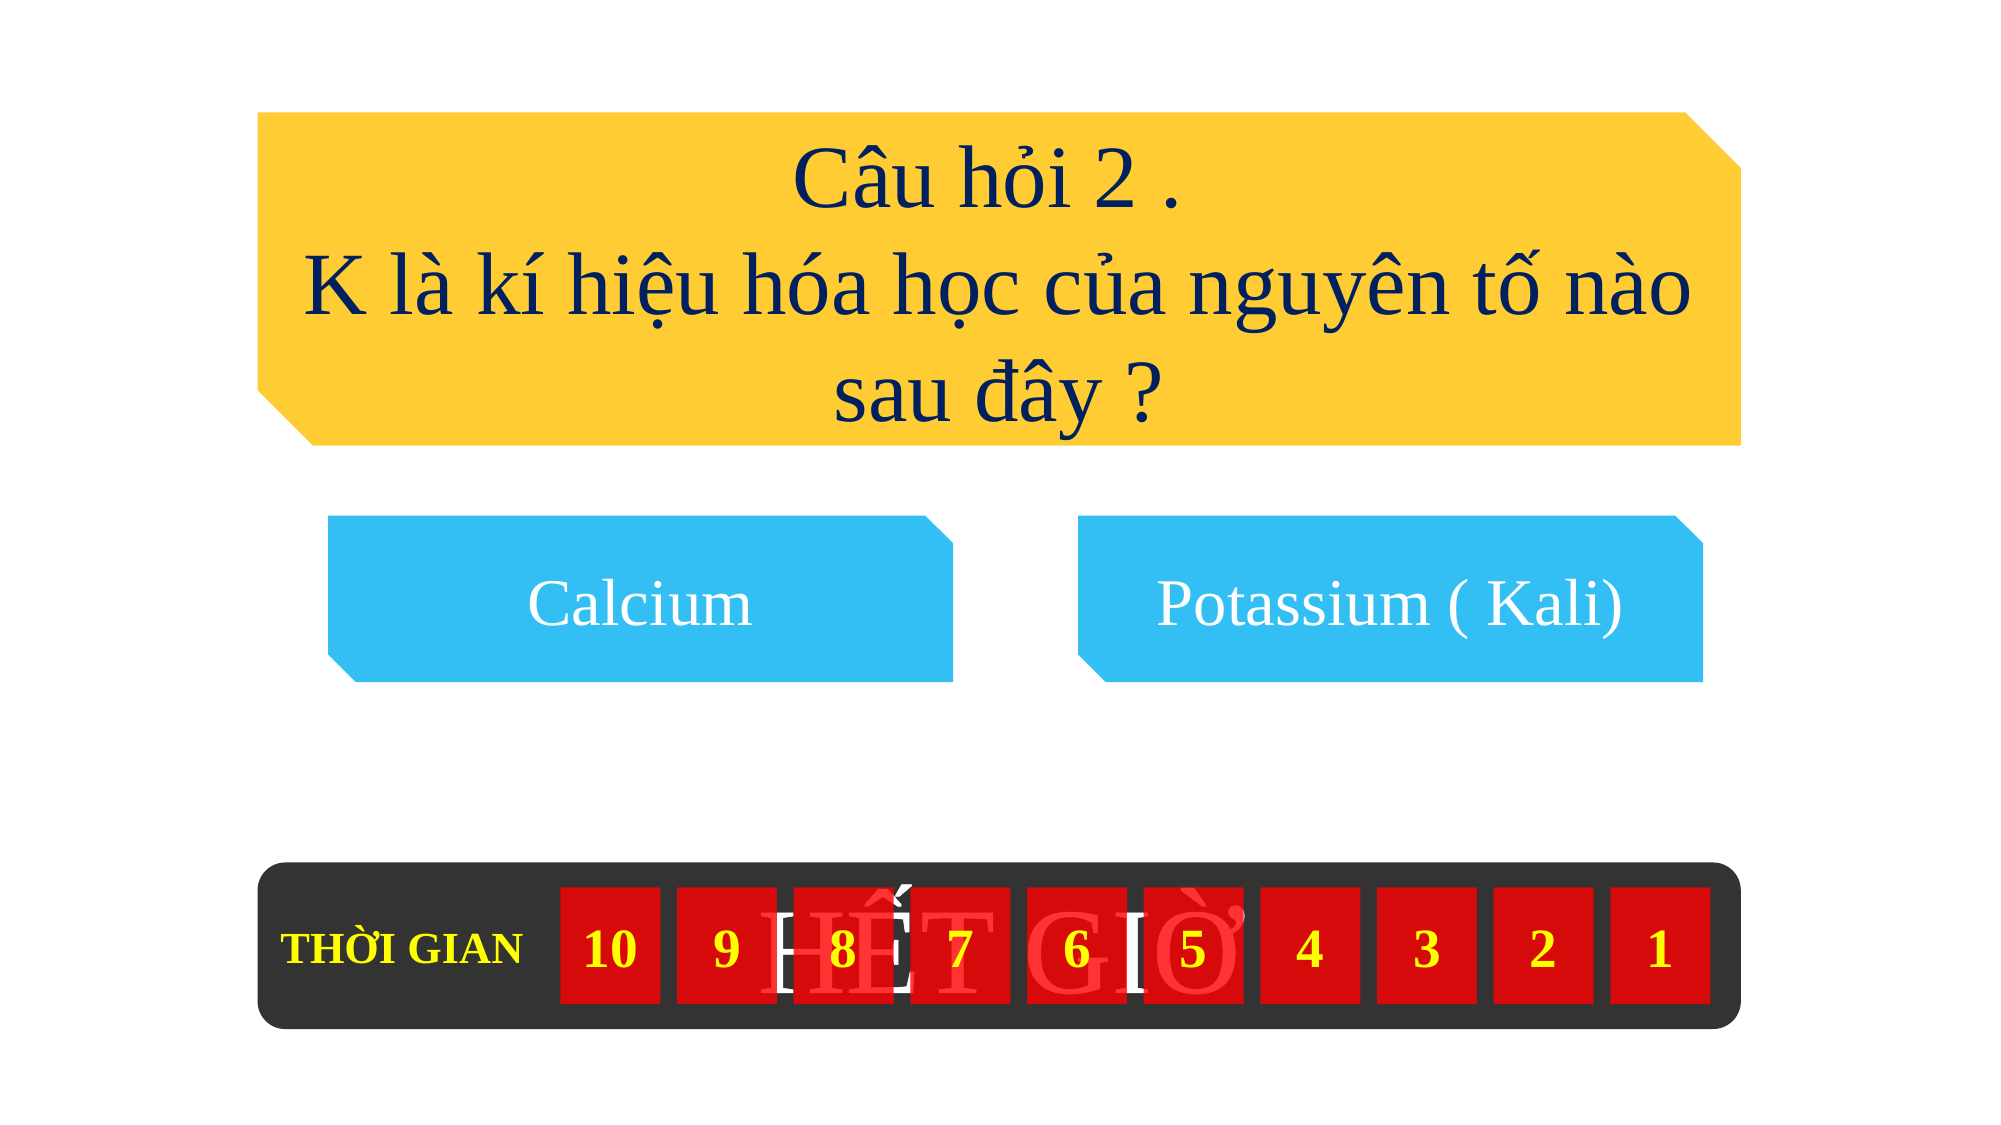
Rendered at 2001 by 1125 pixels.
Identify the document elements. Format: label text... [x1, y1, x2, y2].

text_box 4 [1259, 886, 1361, 1005]
text_box 2 [1493, 886, 1595, 1005]
text_box 7 [909, 886, 1011, 1005]
text_box Calcium [327, 514, 955, 684]
text_box 10 [559, 886, 661, 1005]
text_box HẾT GIỜ [516, 860, 1483, 1028]
text_box 3 [1376, 886, 1478, 1005]
text_box 1 [1609, 886, 1711, 1005]
text_box Potassium ( Kali) [1077, 514, 1705, 684]
text_box 6 [1026, 886, 1128, 1005]
text_box 9 [676, 886, 778, 1005]
text_box THỜI GIAN [256, 861, 1742, 1031]
text_box 8 [793, 886, 895, 1005]
text_box Câu hỏi 2 . K là kí hiệu hóa học của nguyên tố nào sau đây ? [256, 111, 1742, 447]
text_box 5 [1143, 886, 1245, 1005]
